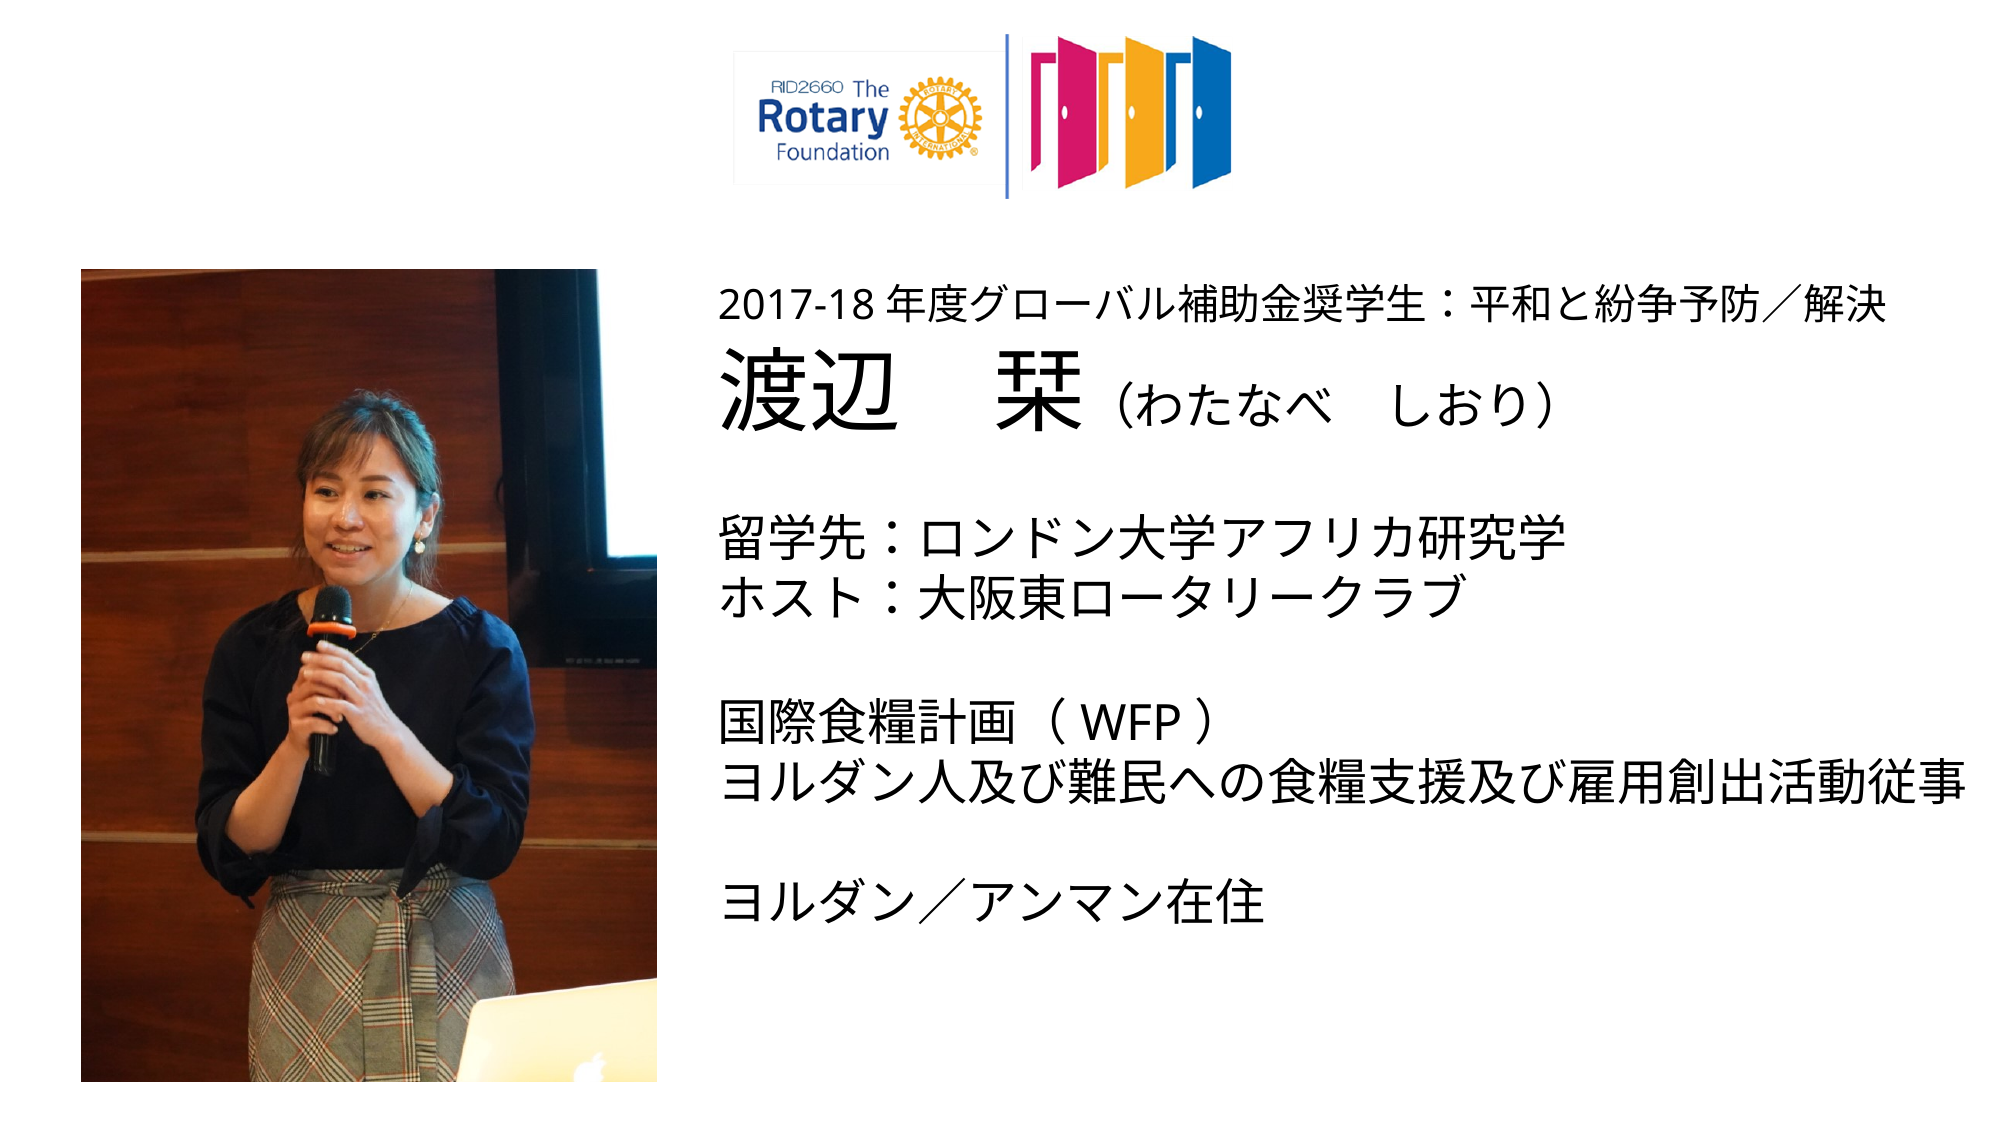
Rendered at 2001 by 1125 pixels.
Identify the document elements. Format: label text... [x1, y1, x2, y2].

text_box 2017-18年度グローバル補助金奨学生：平和と紛争予防／解決 [703, 270, 2000, 325]
text_box 渡辺 栞（わたなべ しおり） [703, 325, 2000, 450]
picture [733, 31, 1267, 203]
text_box 留学先：ロンドン大学アフリカ研究学 ホスト：大阪東ロータリークラブ [703, 499, 2000, 634]
picture [81, 269, 657, 1082]
text_box 国際食糧計画（WFP） ヨルダン人及び難民への食糧支援及び雇用創出活動従事 ヨルダン／アンマン在住 [703, 683, 2000, 938]
